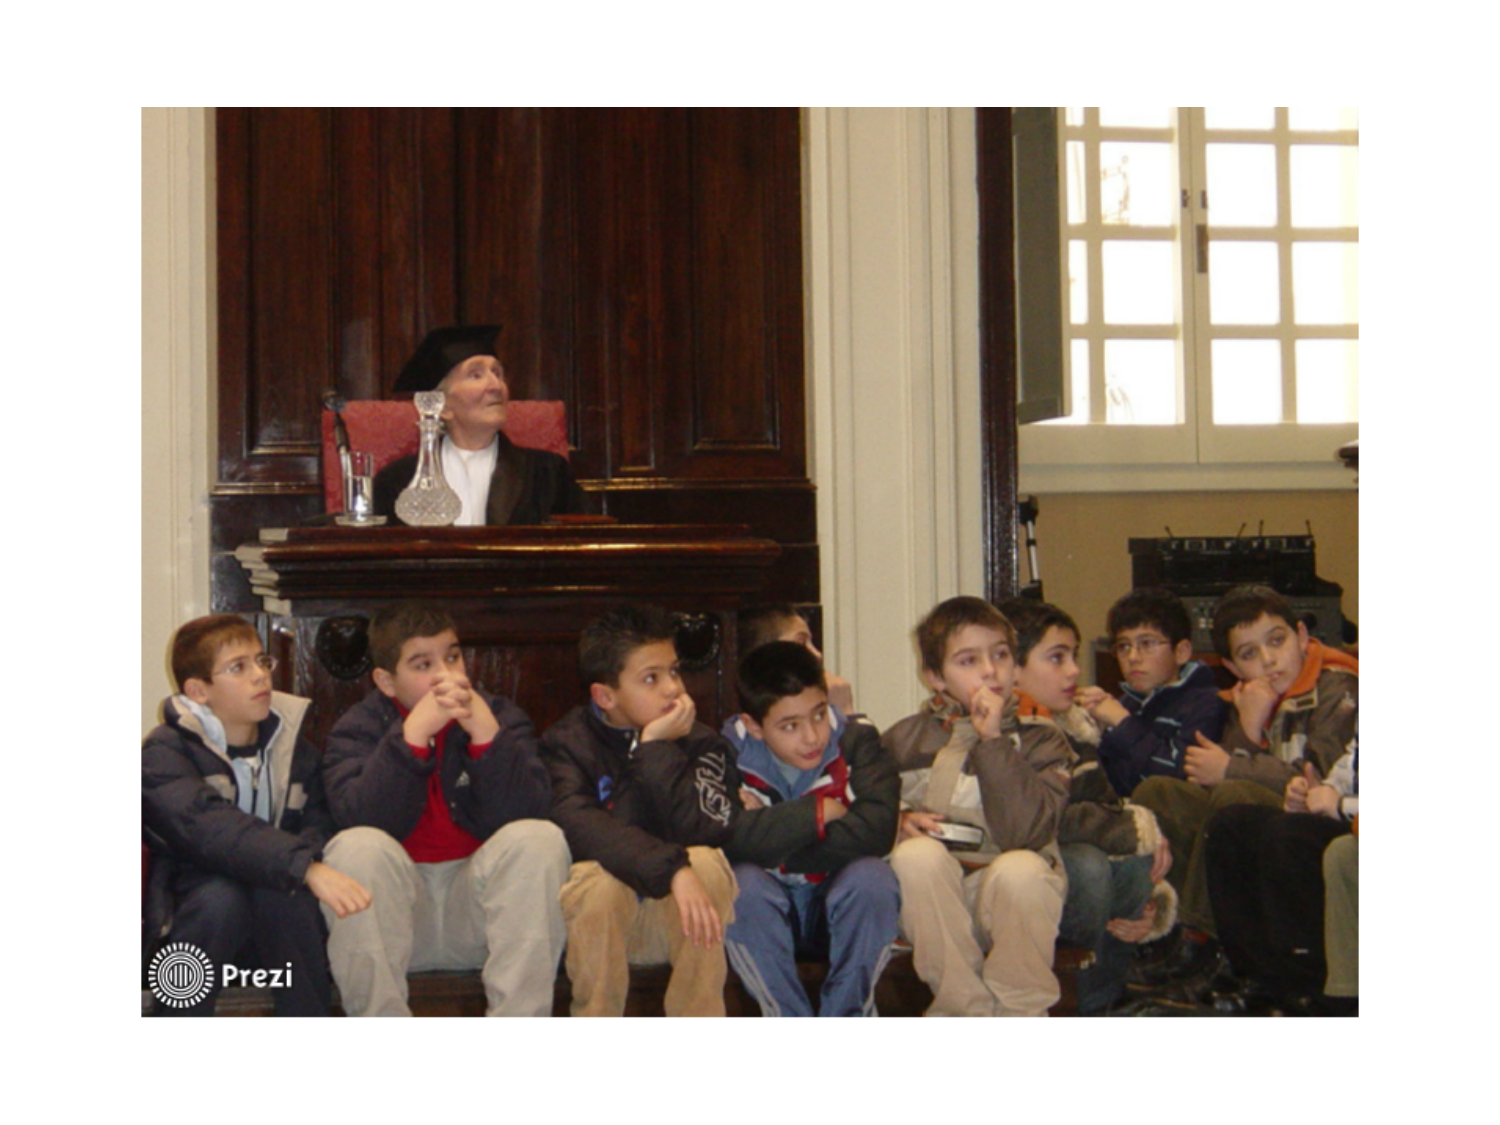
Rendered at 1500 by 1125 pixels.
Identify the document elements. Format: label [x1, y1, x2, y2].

picture [141, 107, 1359, 1018]
